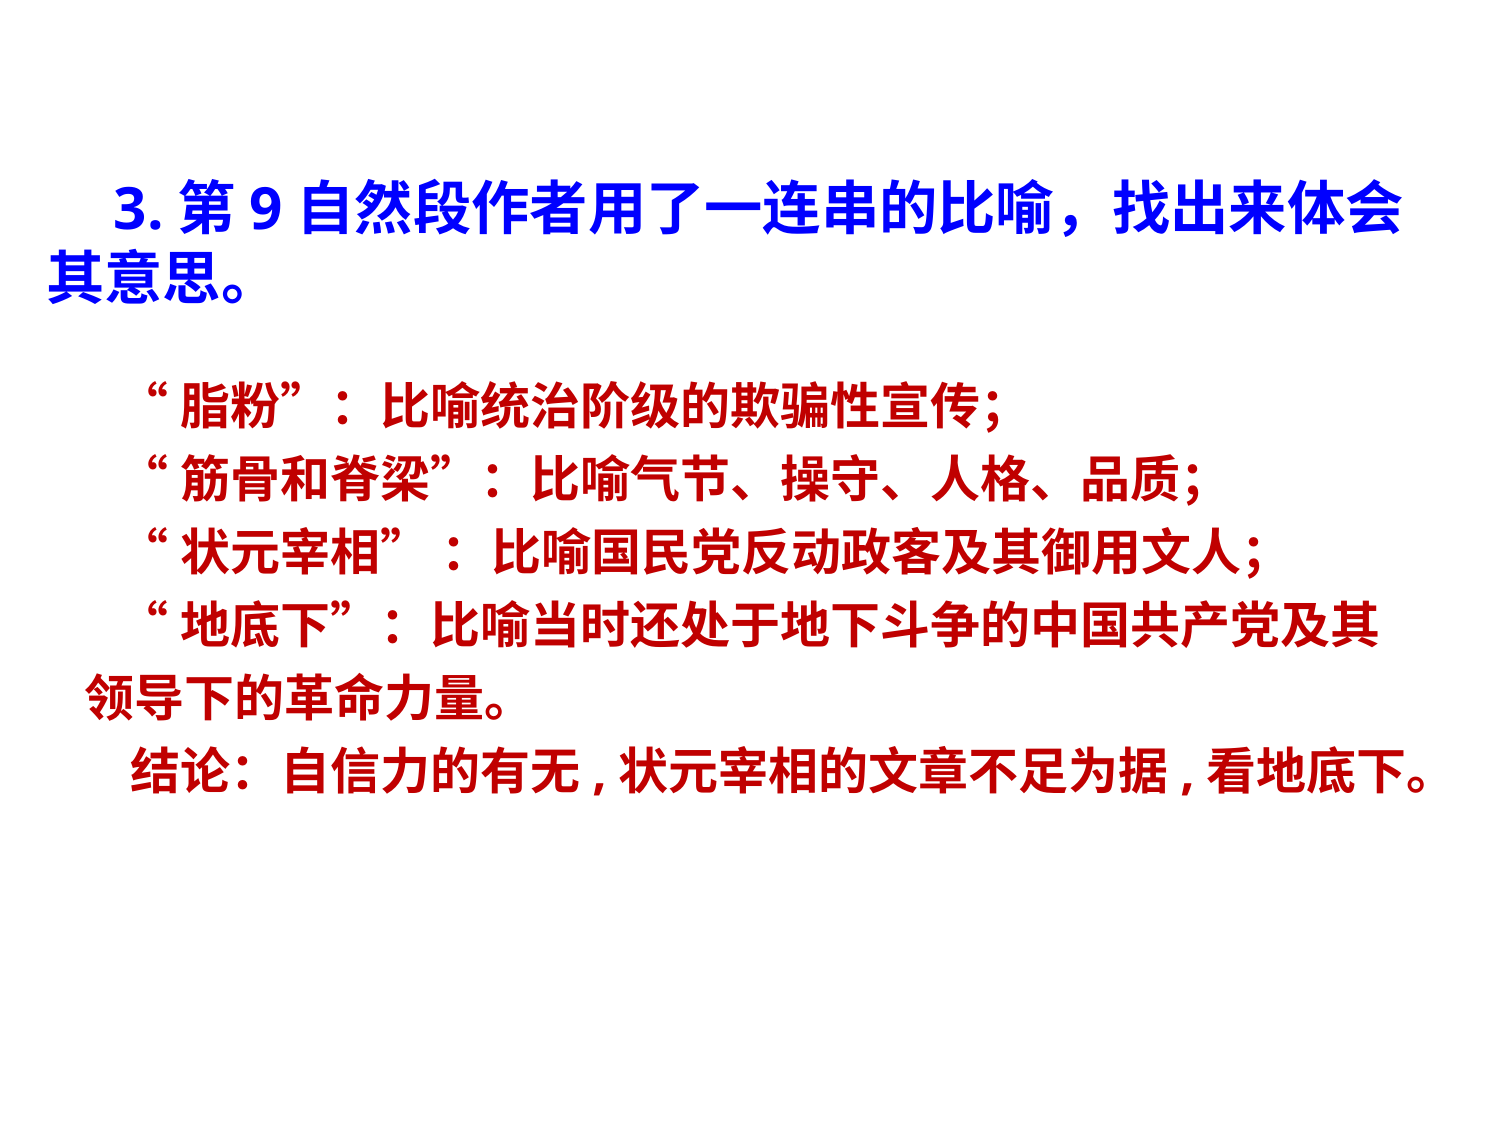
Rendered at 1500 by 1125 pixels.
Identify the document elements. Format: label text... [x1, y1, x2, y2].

text_box “脂粉”：比喻统治阶级的欺骗性宣传； “筋骨和脊梁”：比喻气节、操守、人格、品质； “状元宰相” ：比喻国民党反动政客及其御用文人； “地底下”：比喻当时还处于地下斗争的中国共产党及其领导下的革命力量。 结论：自信力的有无,状元宰相的文章不足为据,看地底下。 [69, 354, 1423, 867]
list 3.第9自然段作者用了一连串的比喻，找出来体会其意思。 [35, 165, 1423, 303]
